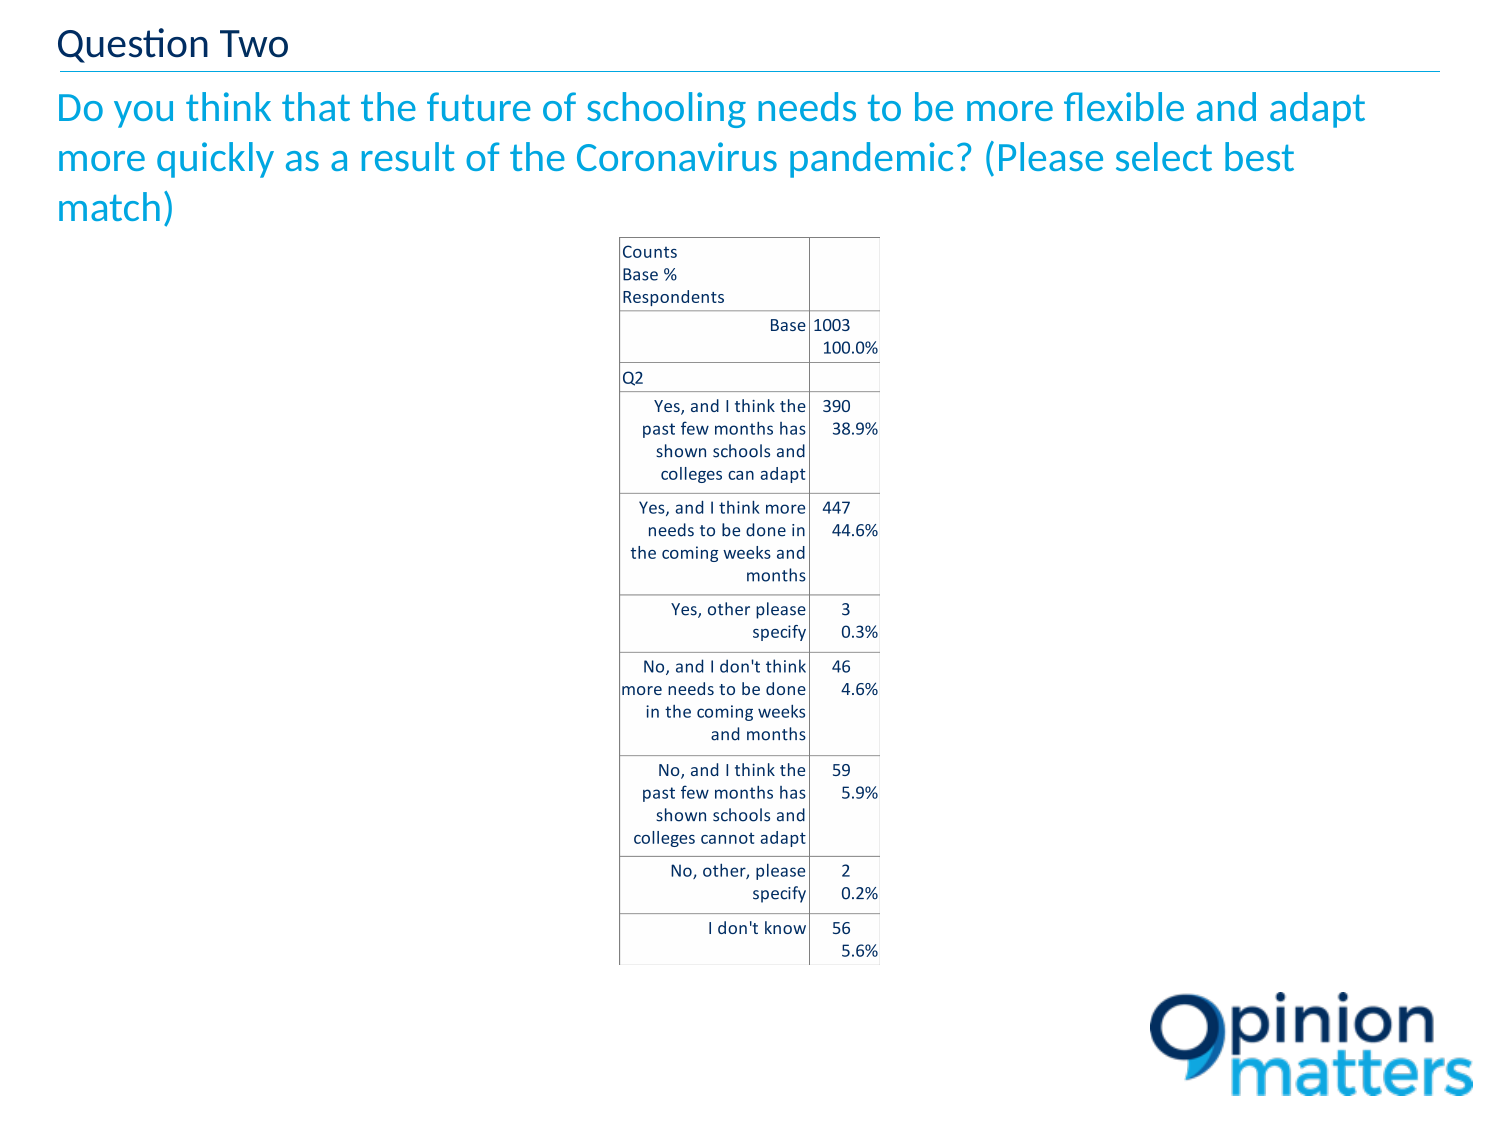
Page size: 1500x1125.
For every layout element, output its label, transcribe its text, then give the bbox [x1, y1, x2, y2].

text_box Do you think that the future of schooling needs to be more flexible and adapt more quickly as a result of the Coronavirus pandemic? (Please select best match) [41, 72, 1392, 193]
picture [1150, 992, 1473, 1096]
picture [619, 237, 880, 965]
picture [1391, 1064, 1411, 1075]
picture [1462, 1087, 1473, 1096]
text_box Question Two [41, 11, 1392, 72]
picture [1303, 1079, 1320, 1089]
